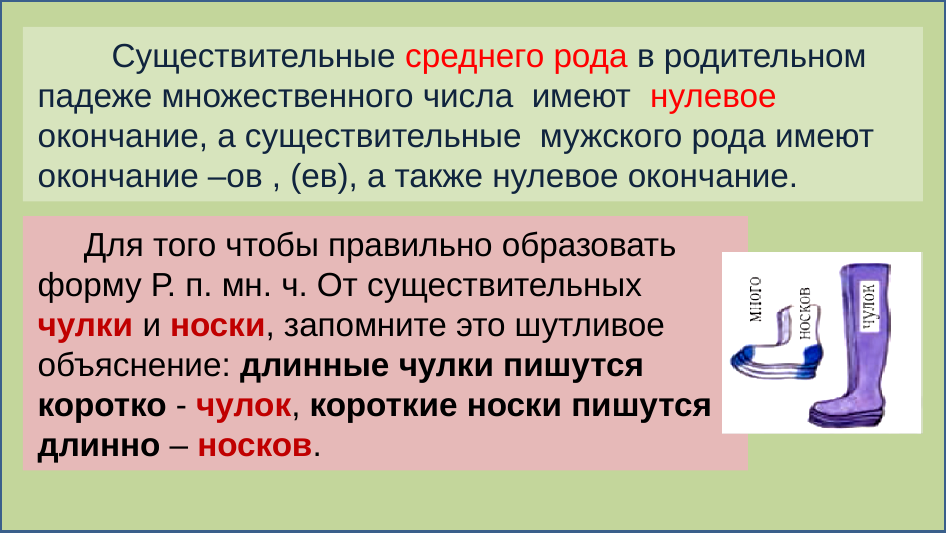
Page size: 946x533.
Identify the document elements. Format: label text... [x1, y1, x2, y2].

picture [722, 251, 924, 435]
text_box Существительные среднего рода в родительном падеже множественного числа имеют нулевое окончание, а существительные мужского рода имеют окончание –ов , (ев), а также нулевое окончание. [22, 26, 923, 202]
text_box [0, 0, 946, 533]
text_box Для того чтобы правильно образовать форму Р. п. мн. ч. От существительных чулки и носки, запомните это шутливое объяснение: длинные чулки пишутся коротко - чулок, короткие носки пишутся длинно – носков. [22, 216, 748, 471]
